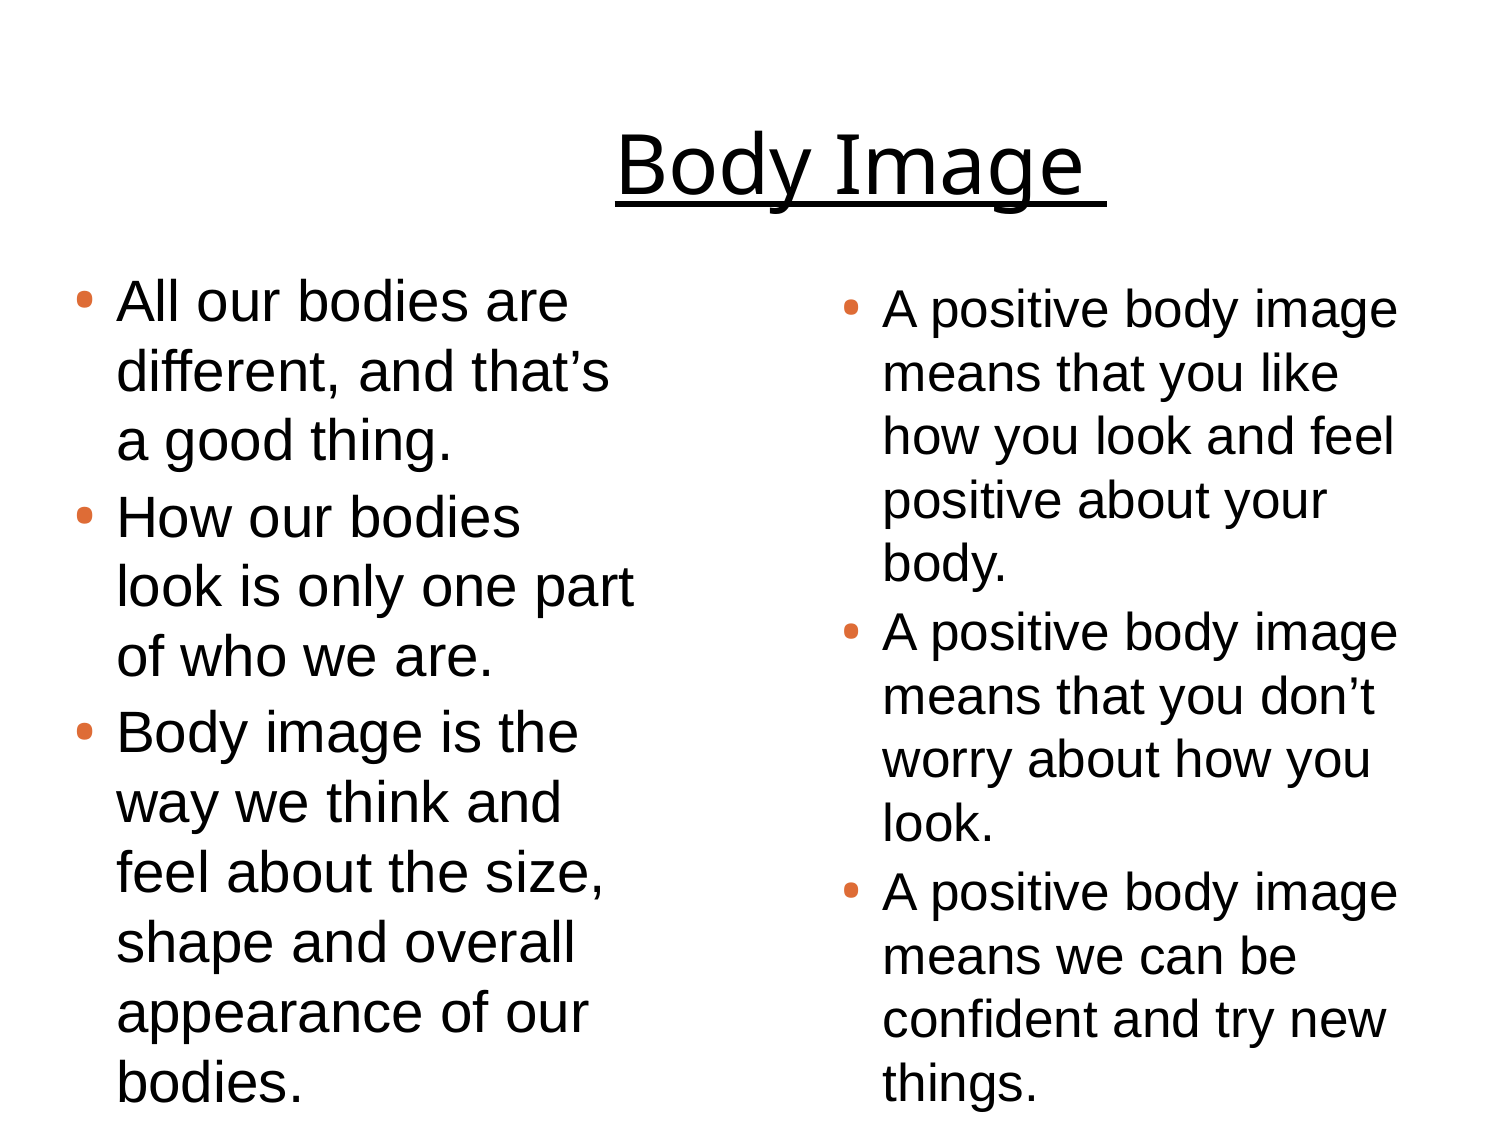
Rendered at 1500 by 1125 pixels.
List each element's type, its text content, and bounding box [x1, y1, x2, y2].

text_box A positive body image means that you like how you look and feel positive about your body. A positive body image means that you don’t worry about how you look. A positive body image means we can be confident and try new things. [809, 266, 1424, 1125]
text_box Body Image [242, 54, 1480, 267]
text_box All our bodies are different, and that’s a good thing. How our bodies look is only one part of who we are. Body image is the way we think and feel about the size, shape and overall appearance of our bodies. [41, 255, 656, 1125]
